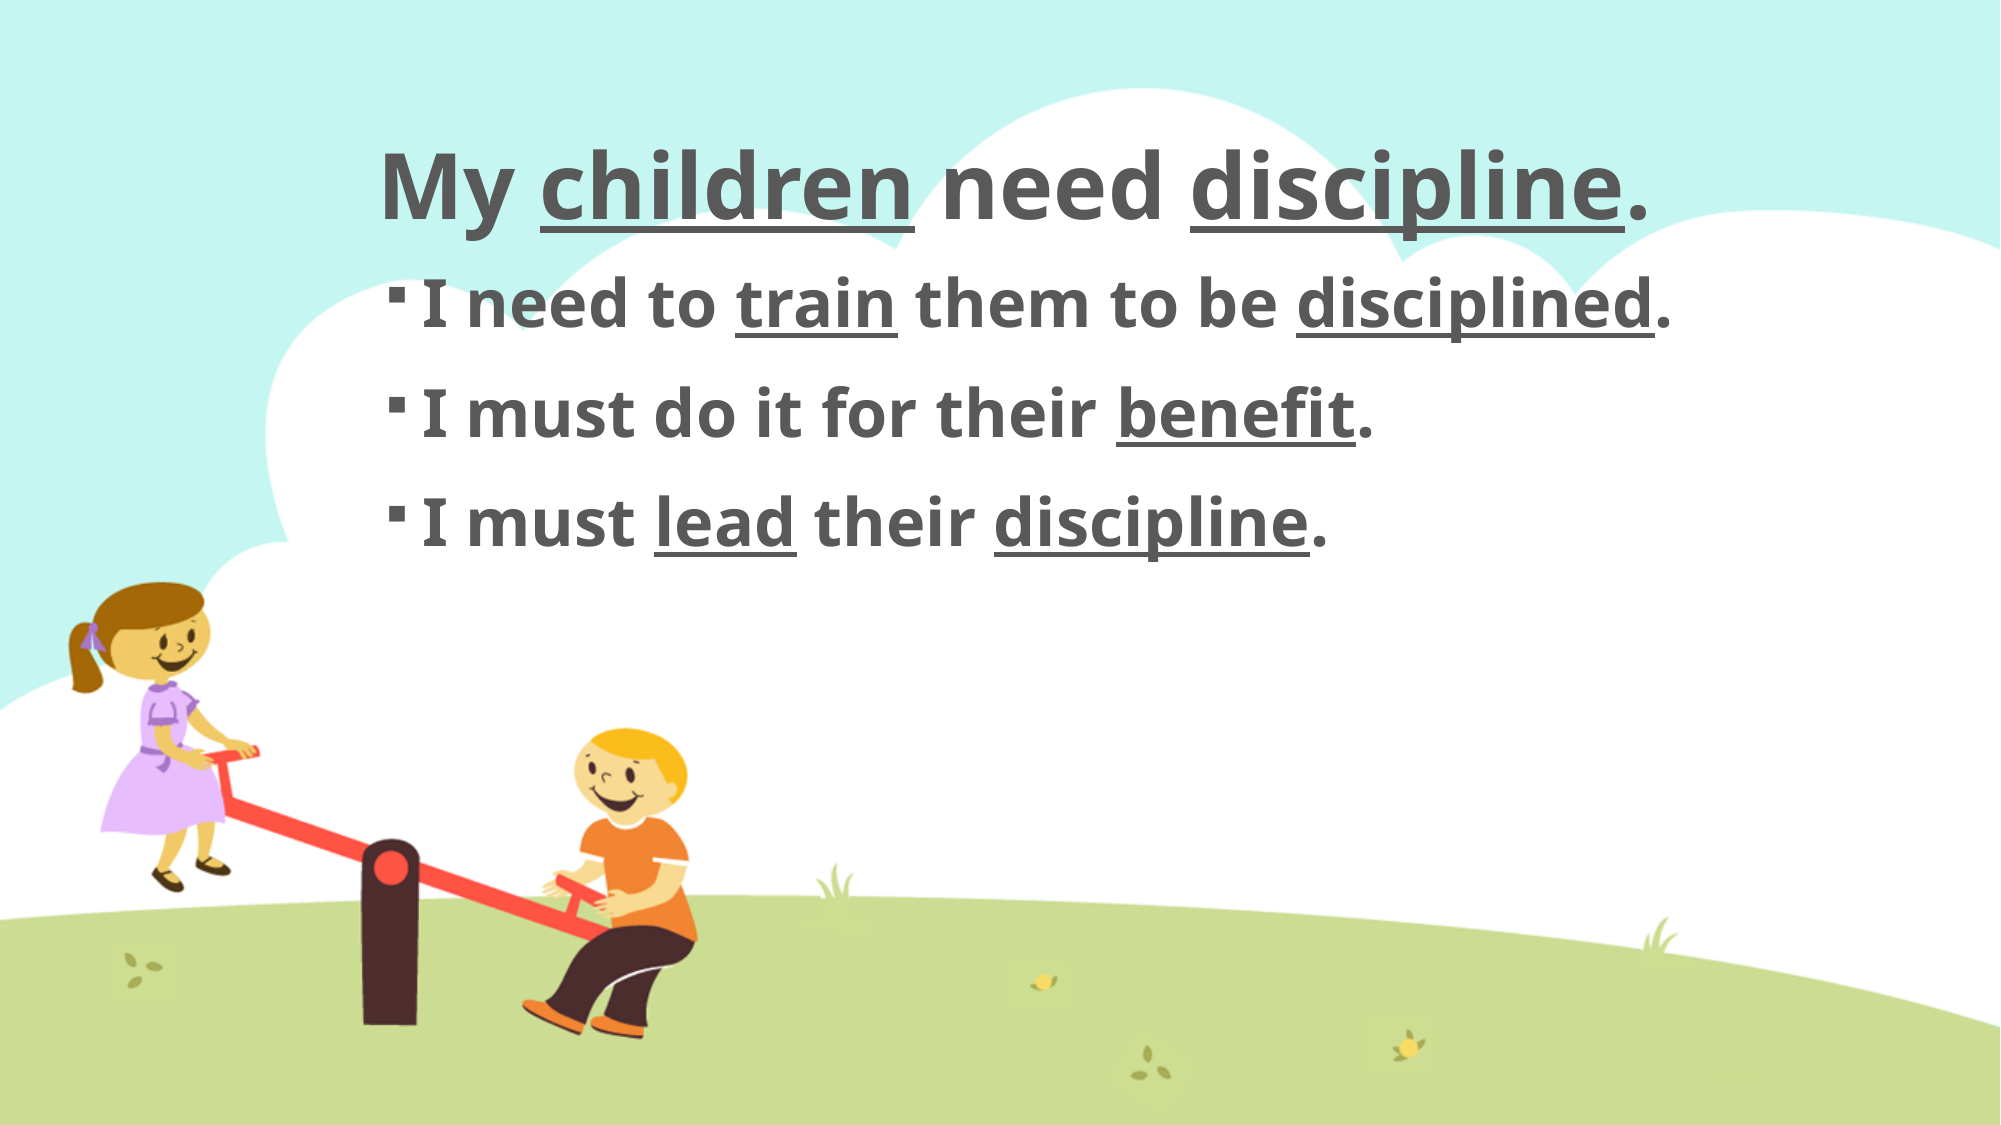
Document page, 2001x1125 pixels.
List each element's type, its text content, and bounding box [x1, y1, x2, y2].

text_box My children need discipline. [362, 49, 1900, 247]
picture [0, 0, 2001, 1125]
text_box I need to train them to be disciplined. I must do it for their benefit. I must lead their discipline. [362, 262, 1900, 938]
